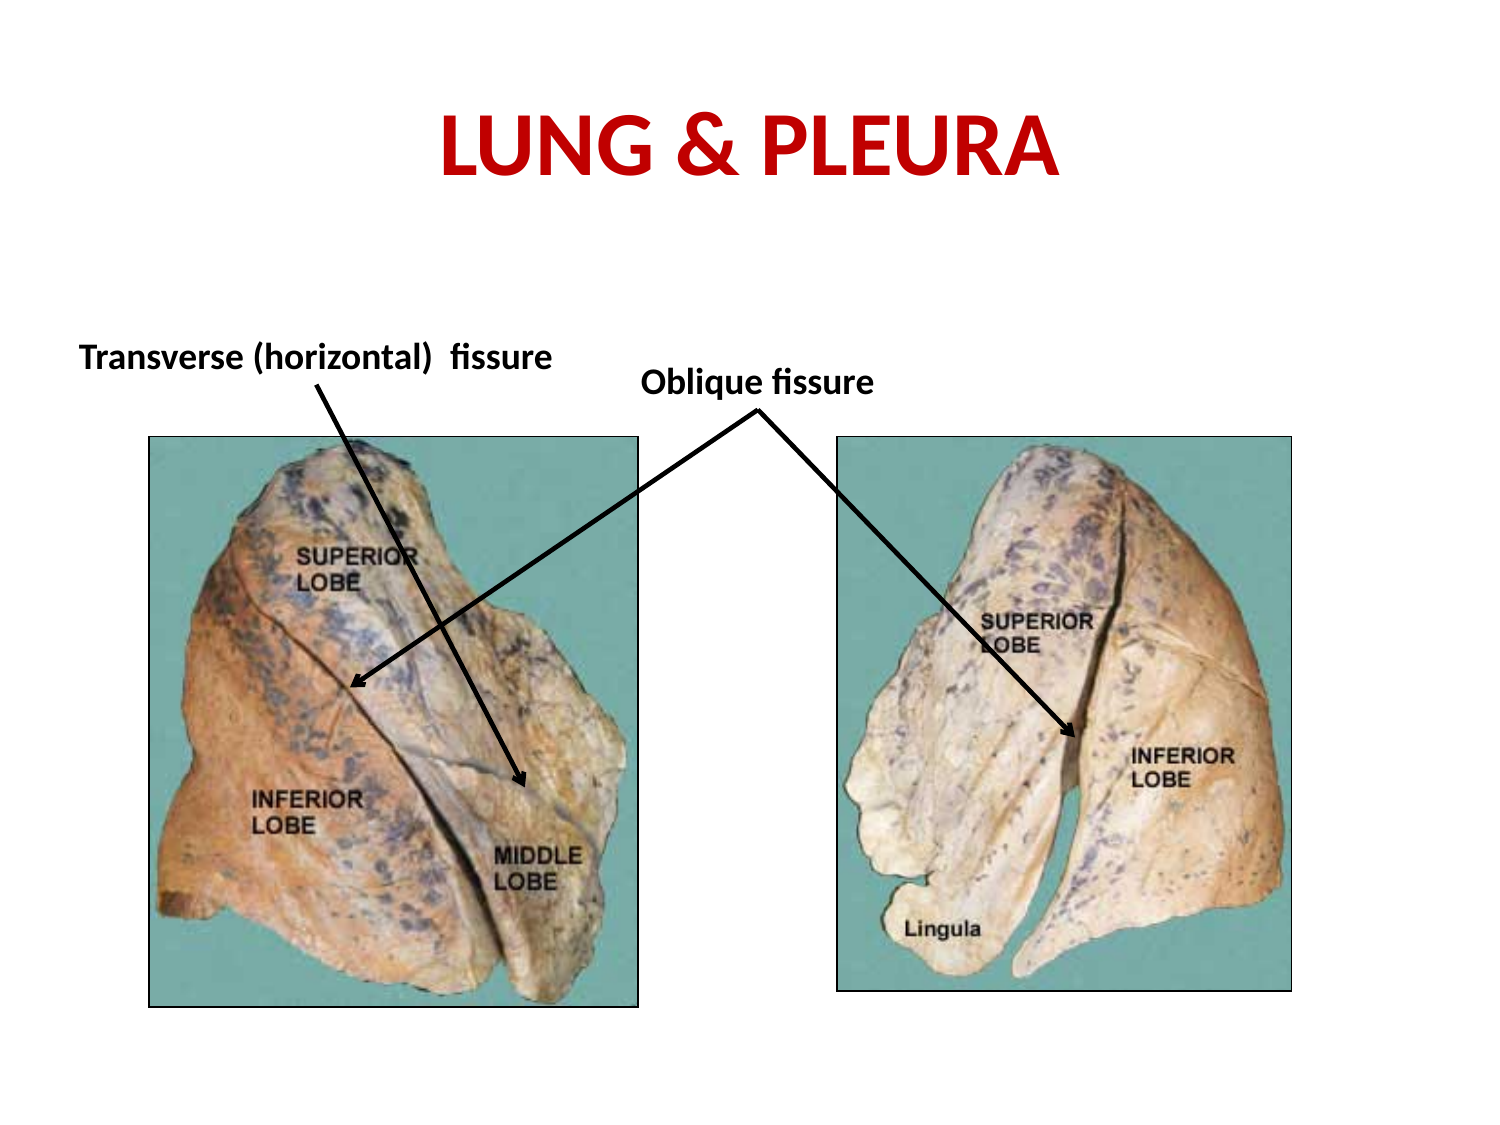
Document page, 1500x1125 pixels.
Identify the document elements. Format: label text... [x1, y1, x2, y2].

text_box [752, 415, 1081, 733]
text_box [415, 344, 693, 754]
picture [149, 437, 638, 1007]
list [837, 437, 1291, 991]
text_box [219, 481, 622, 692]
text_box Transverse (horizontal) fissure [64, 324, 569, 385]
title LUNG & PLEURA [75, 45, 1425, 233]
text_box Oblique fissure [696, 349, 890, 410]
